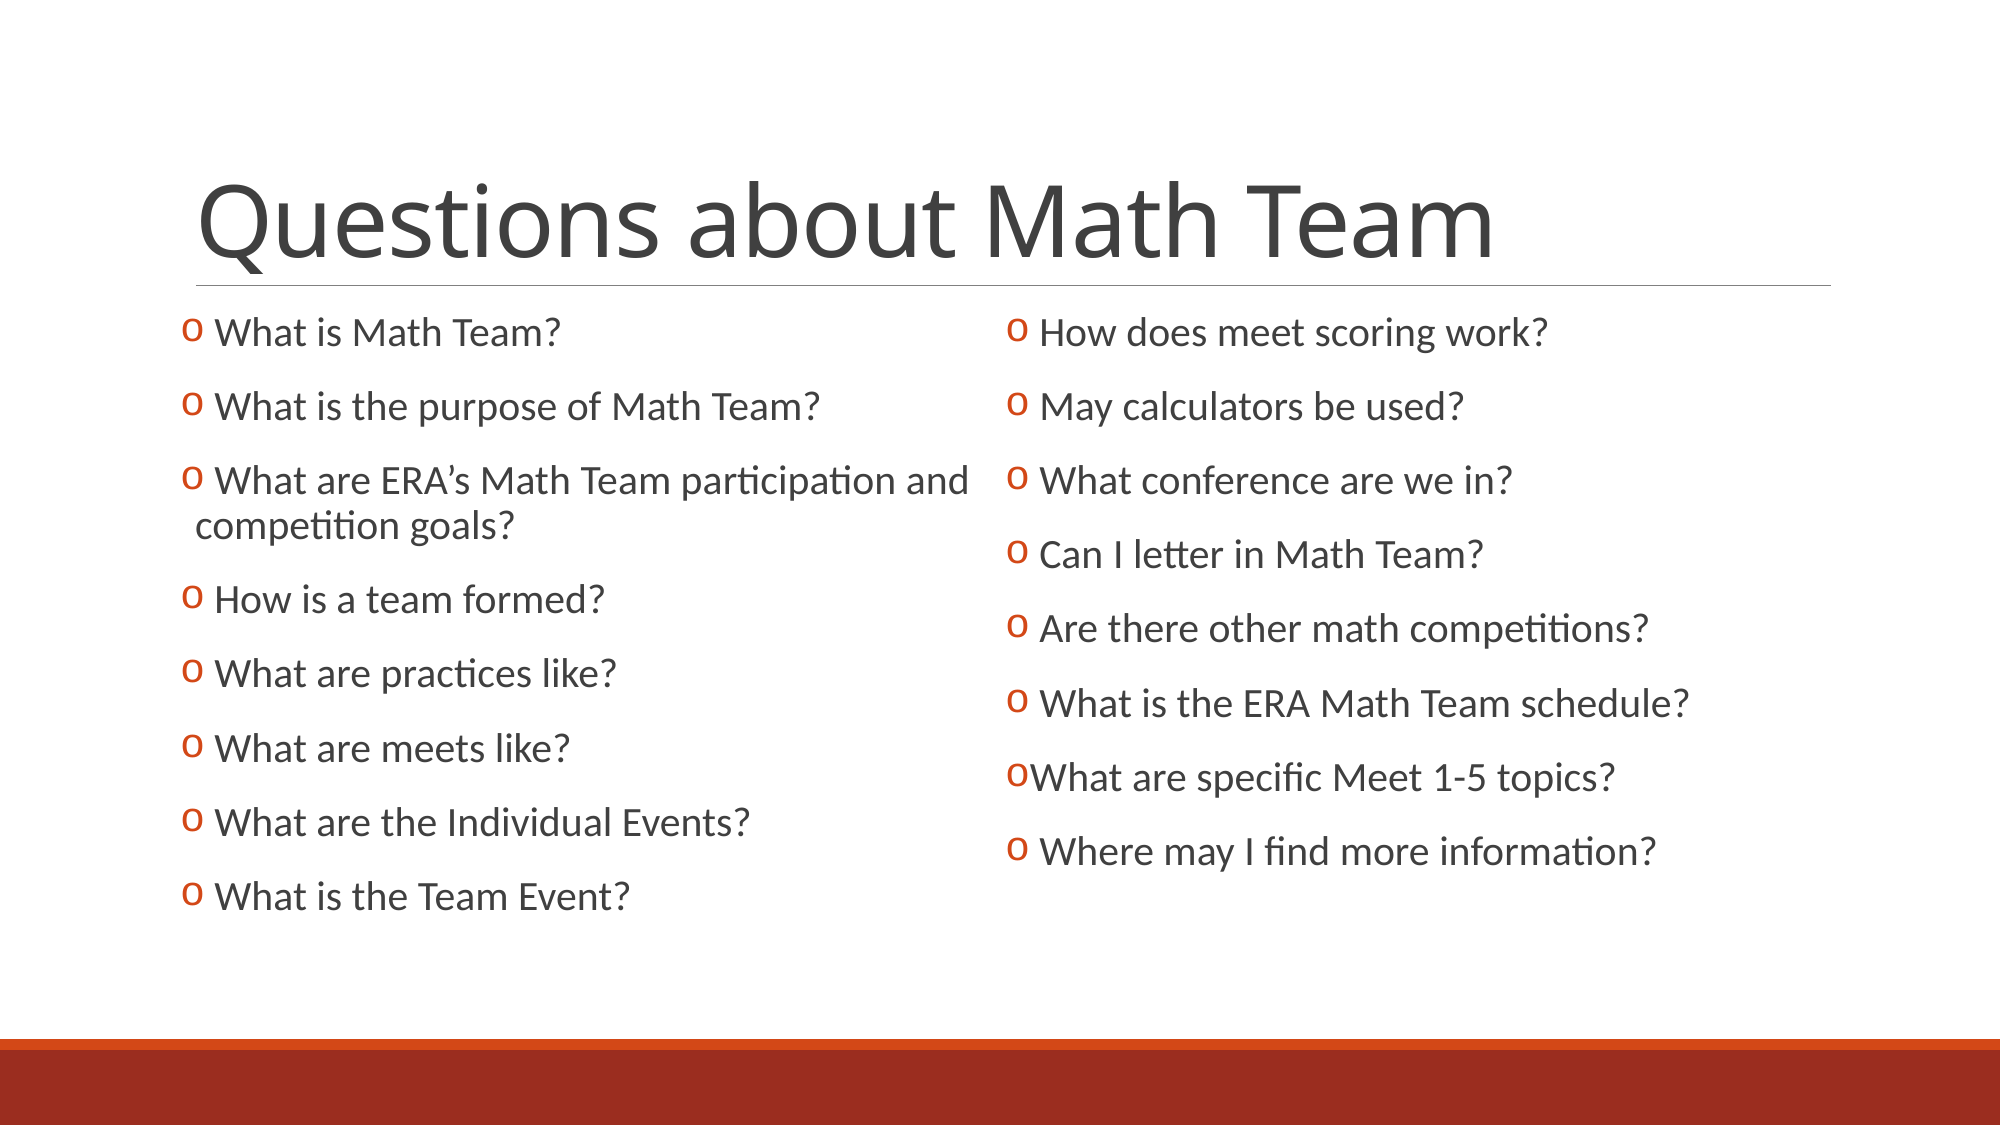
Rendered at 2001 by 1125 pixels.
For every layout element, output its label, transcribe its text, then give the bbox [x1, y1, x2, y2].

title Questions about Math Team [180, 47, 1830, 285]
list What is Math Team? What is the purpose of Math Team? What are ERA’s Math Team participation and competition goals? How is a team formed? What are practices like? What are meets like? What are the Individual Events? What is the Team Event? How does meet scoring work? May calculators be used? What conference are we in? Can I letter in Math Team? Are there other math competitions? What is the ERA Math Team schedule? What are specific Meet 1-5 topics? Where may I find more information? [180, 302, 1830, 963]
